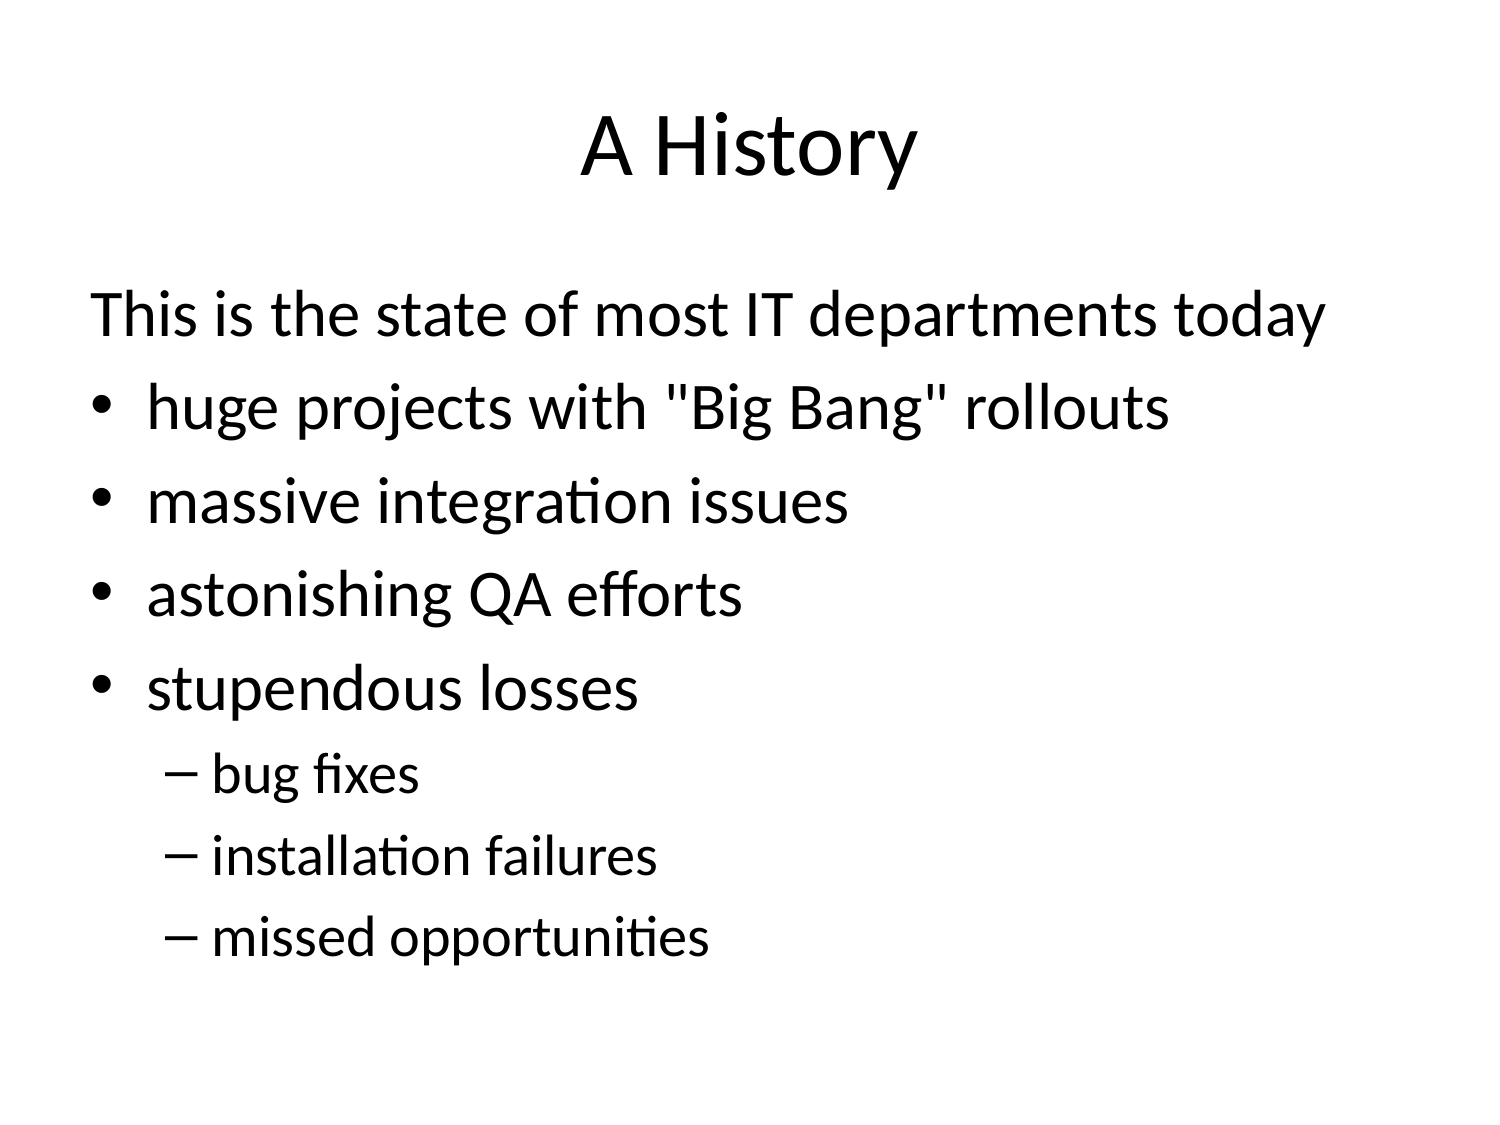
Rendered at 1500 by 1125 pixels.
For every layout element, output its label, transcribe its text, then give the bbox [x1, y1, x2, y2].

title A History [75, 45, 1425, 233]
list This is the state of most IT departments today huge projects with "Big Bang" rollouts massive integration issues astonishing QA efforts stupendous losses bug fixes installation failures missed opportunities [75, 262, 1425, 1005]
